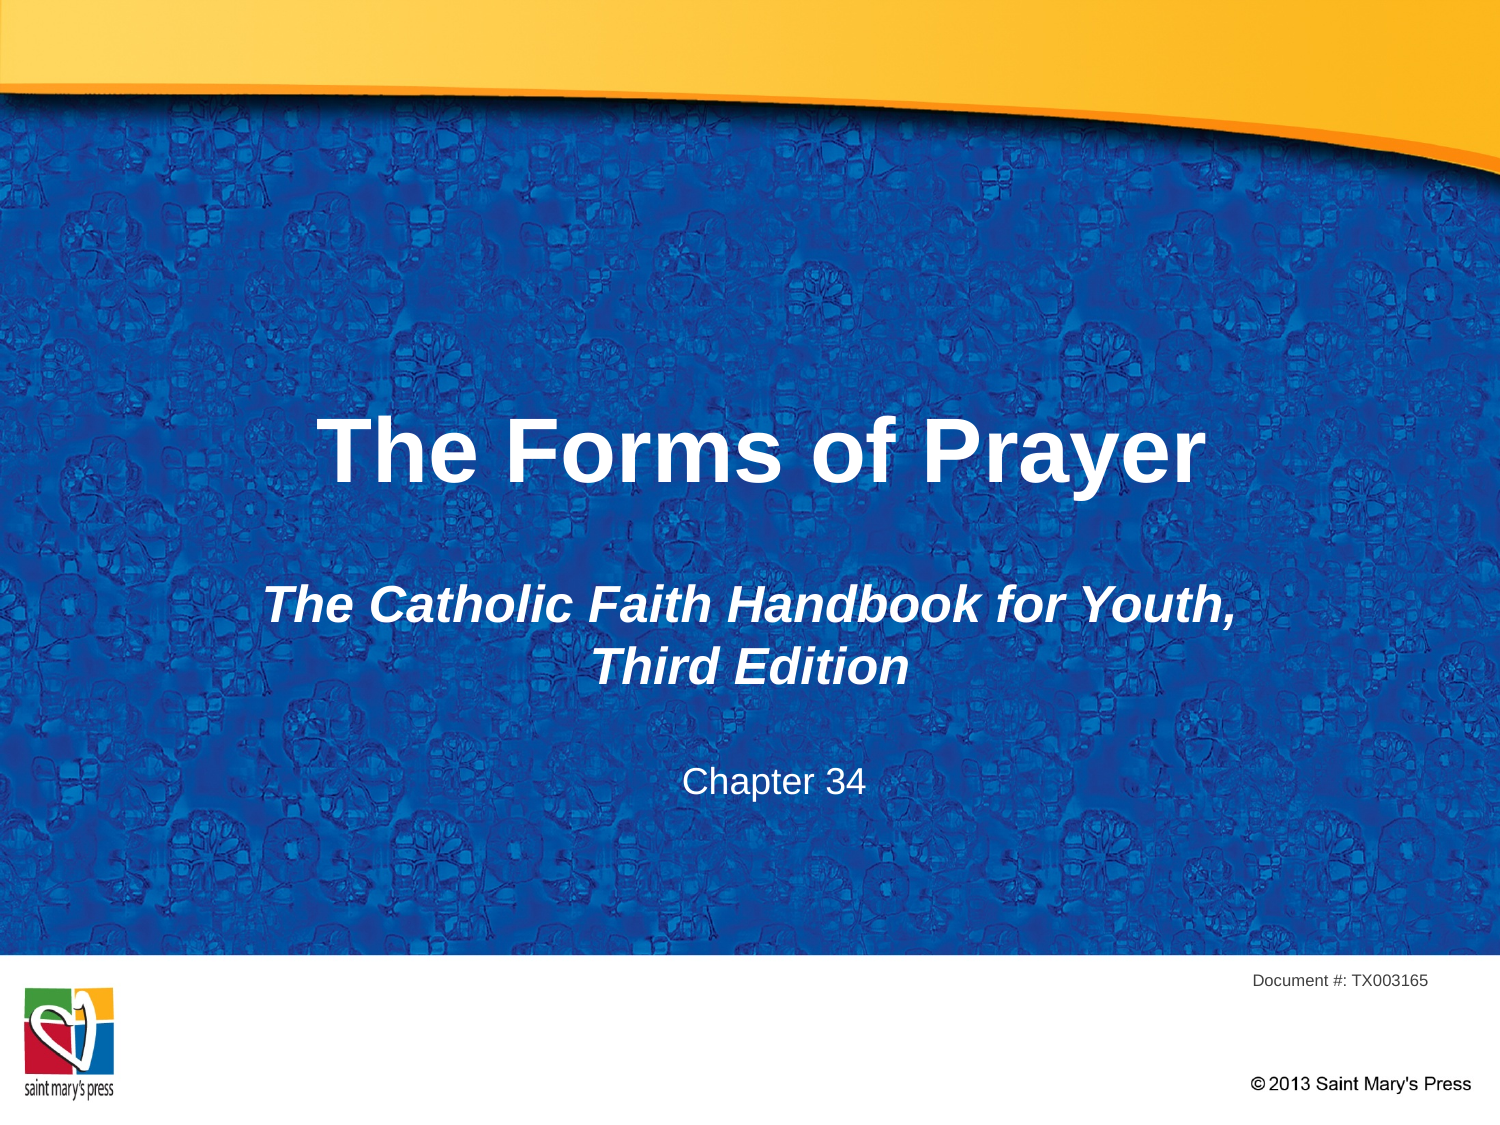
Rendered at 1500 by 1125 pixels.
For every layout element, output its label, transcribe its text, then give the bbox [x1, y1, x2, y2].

text_box Chapter 34 [667, 749, 882, 810]
subtitle The Catholic Faith Handbook for Youth, Third Edition [225, 562, 1275, 725]
list Document #: TX003165 [1237, 962, 1475, 988]
title The Forms of Prayer [50, 324, 1475, 567]
picture [0, 0, 1500, 1125]
